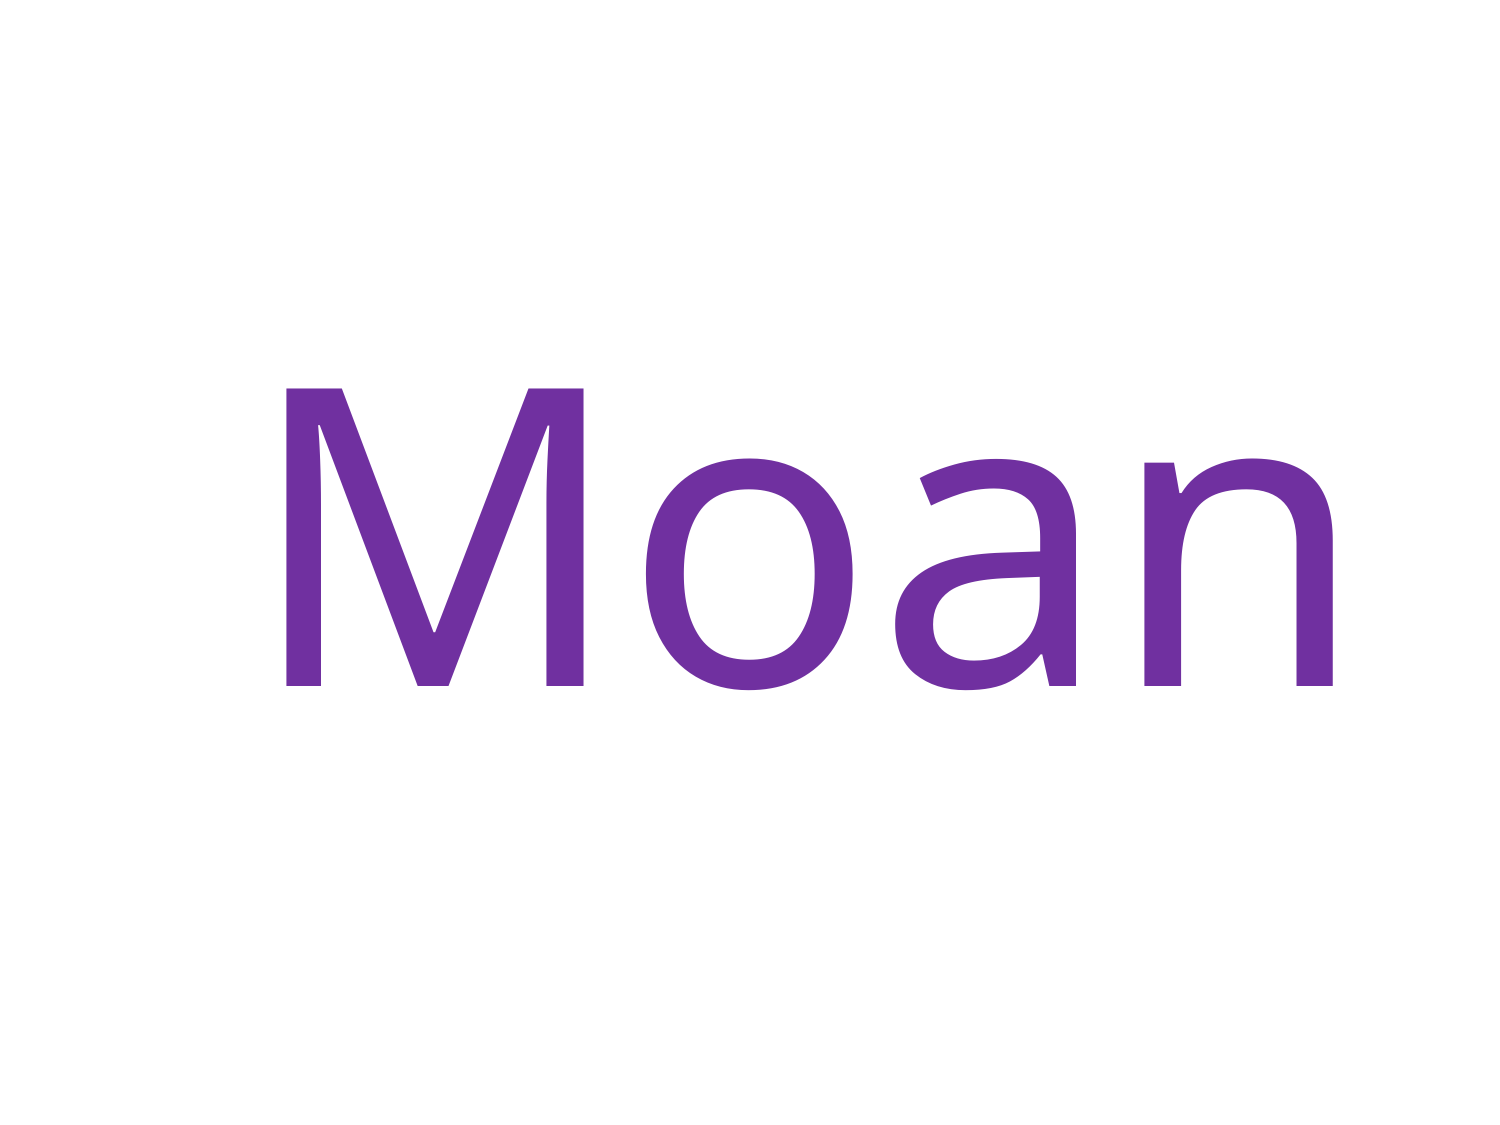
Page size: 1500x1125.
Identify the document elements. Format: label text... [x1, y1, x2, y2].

list Moan [75, 262, 1425, 1005]
